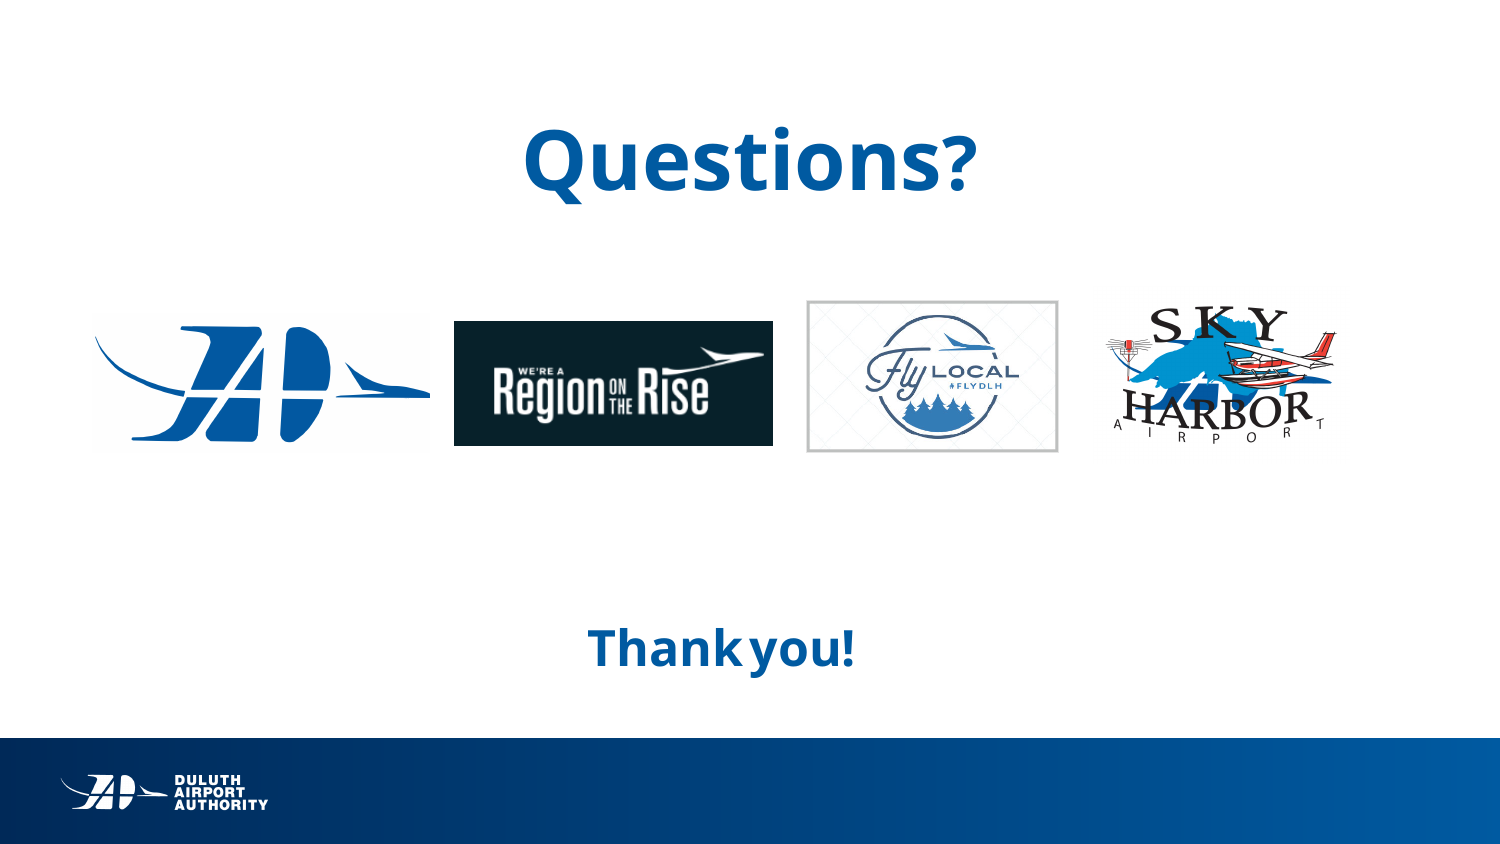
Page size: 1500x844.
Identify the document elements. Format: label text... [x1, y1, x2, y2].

picture [1093, 286, 1350, 465]
picture [797, 286, 1069, 465]
text_box Thank you! [573, 609, 972, 685]
picture [454, 321, 773, 446]
text_box Questions? [458, 99, 1042, 215]
picture [91, 311, 431, 453]
picture [51, 763, 285, 821]
